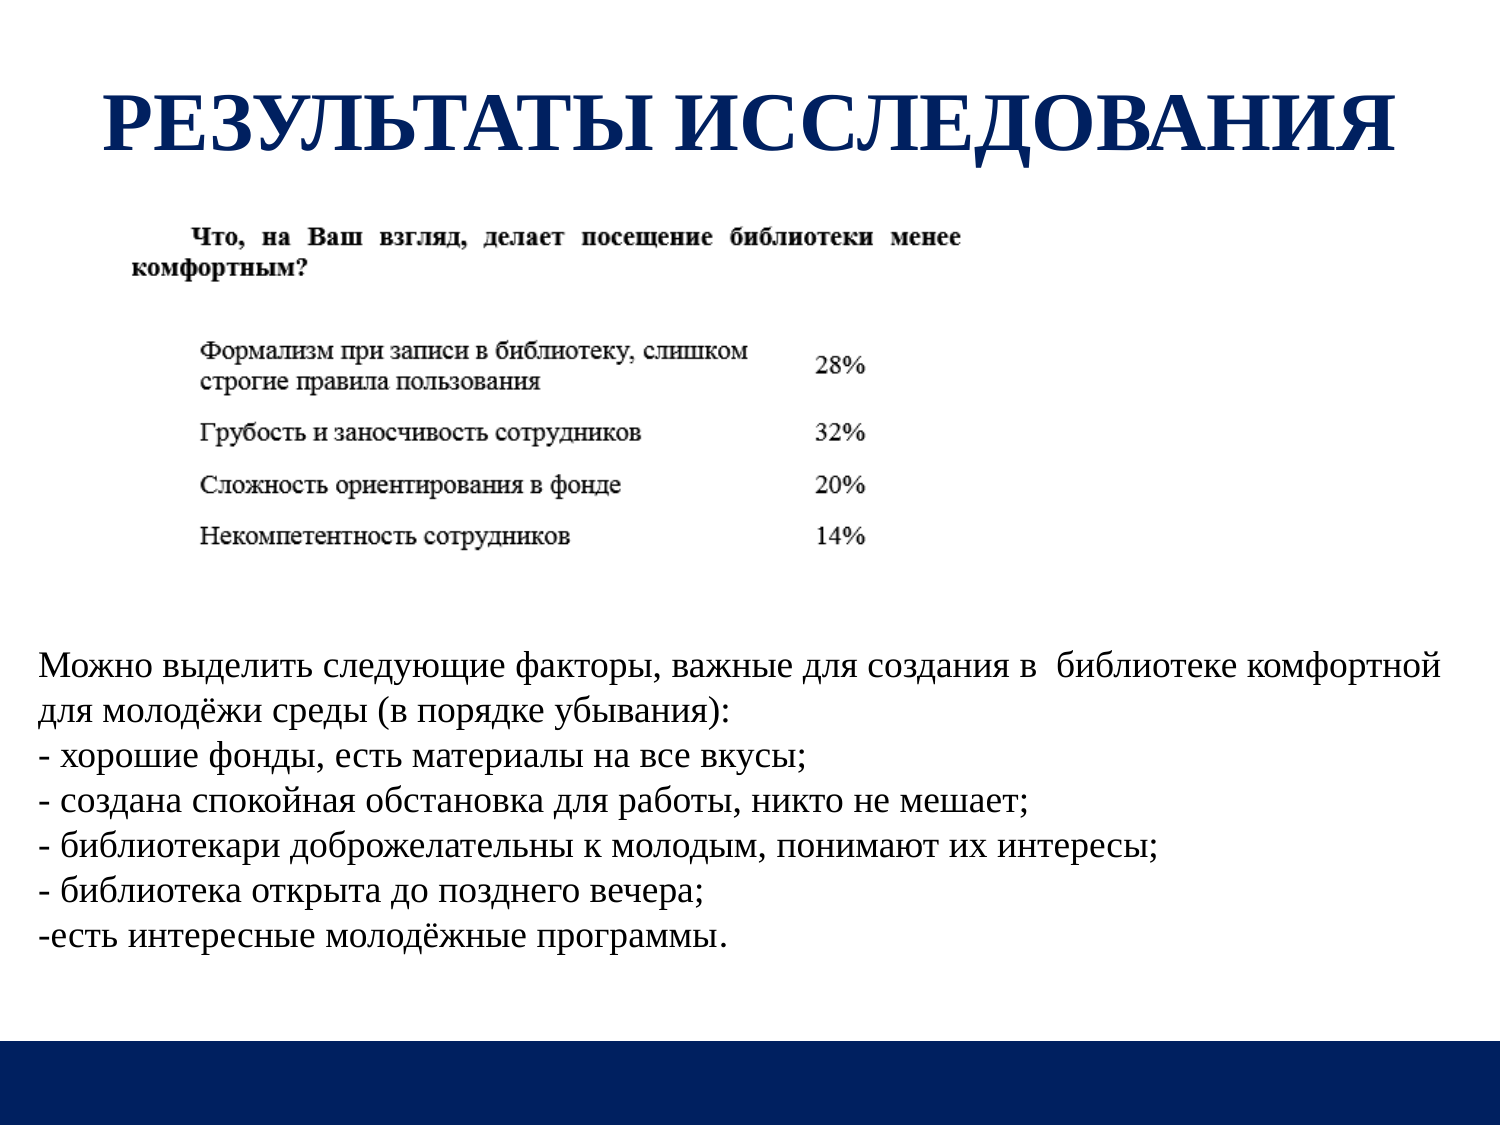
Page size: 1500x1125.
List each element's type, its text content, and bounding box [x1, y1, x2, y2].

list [93, 222, 997, 562]
title РЕЗУЛЬТАТЫ ИССЛЕДОВАНИЯ [46, 23, 1454, 211]
text_box Можно выделить следующие факторы, важные для создания в библиотеке комфортной для молодёжи среды (в порядке убывания): - хорошие фонды, есть материалы на все вкусы; - создана спокойная обстановка для работы, никто не мешает; - библиотекари доброжелательны к молодым, понимают их интересы; - библиотека открыта до позднего вечера; -есть интересные молодёжные программы. [23, 632, 1500, 1008]
text_box [0, 1041, 1500, 1125]
